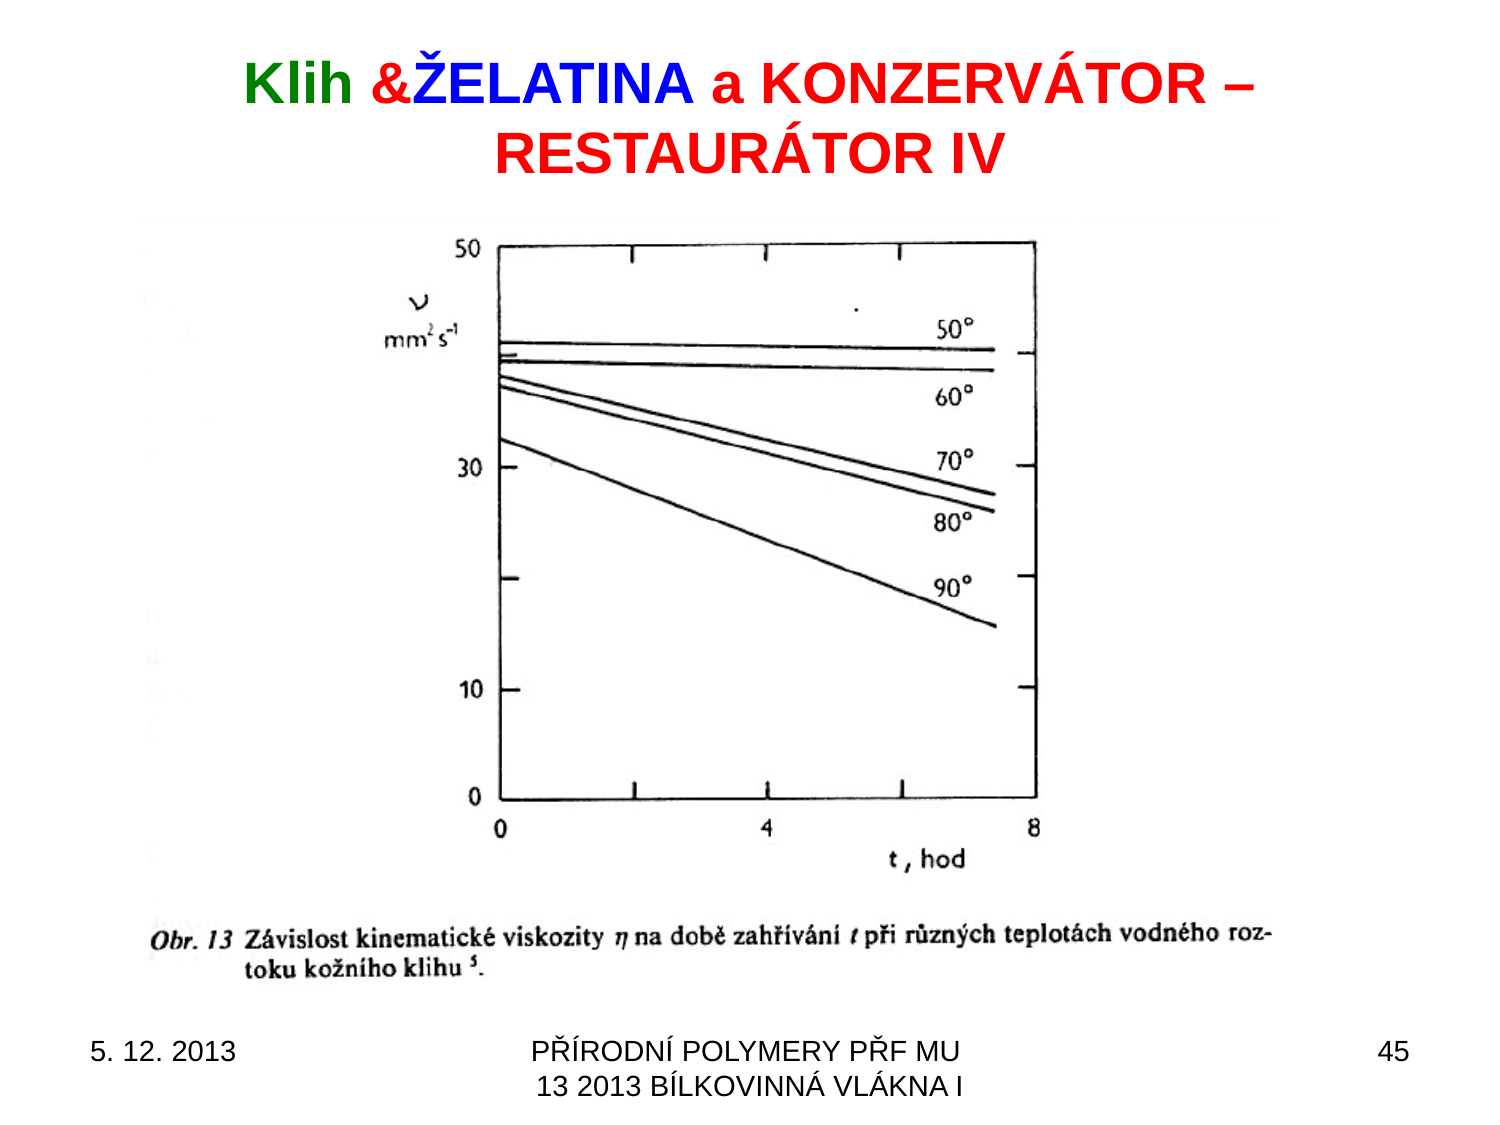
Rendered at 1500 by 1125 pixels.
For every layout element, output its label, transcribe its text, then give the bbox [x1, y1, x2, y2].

slide_number 45 [1116, 1024, 1426, 1103]
picture [137, 47, 1282, 1125]
slide_number 5. 12. 2013 [74, 1024, 302, 1103]
text_box Detail Technická želatina [0, 0, 1500, 216]
